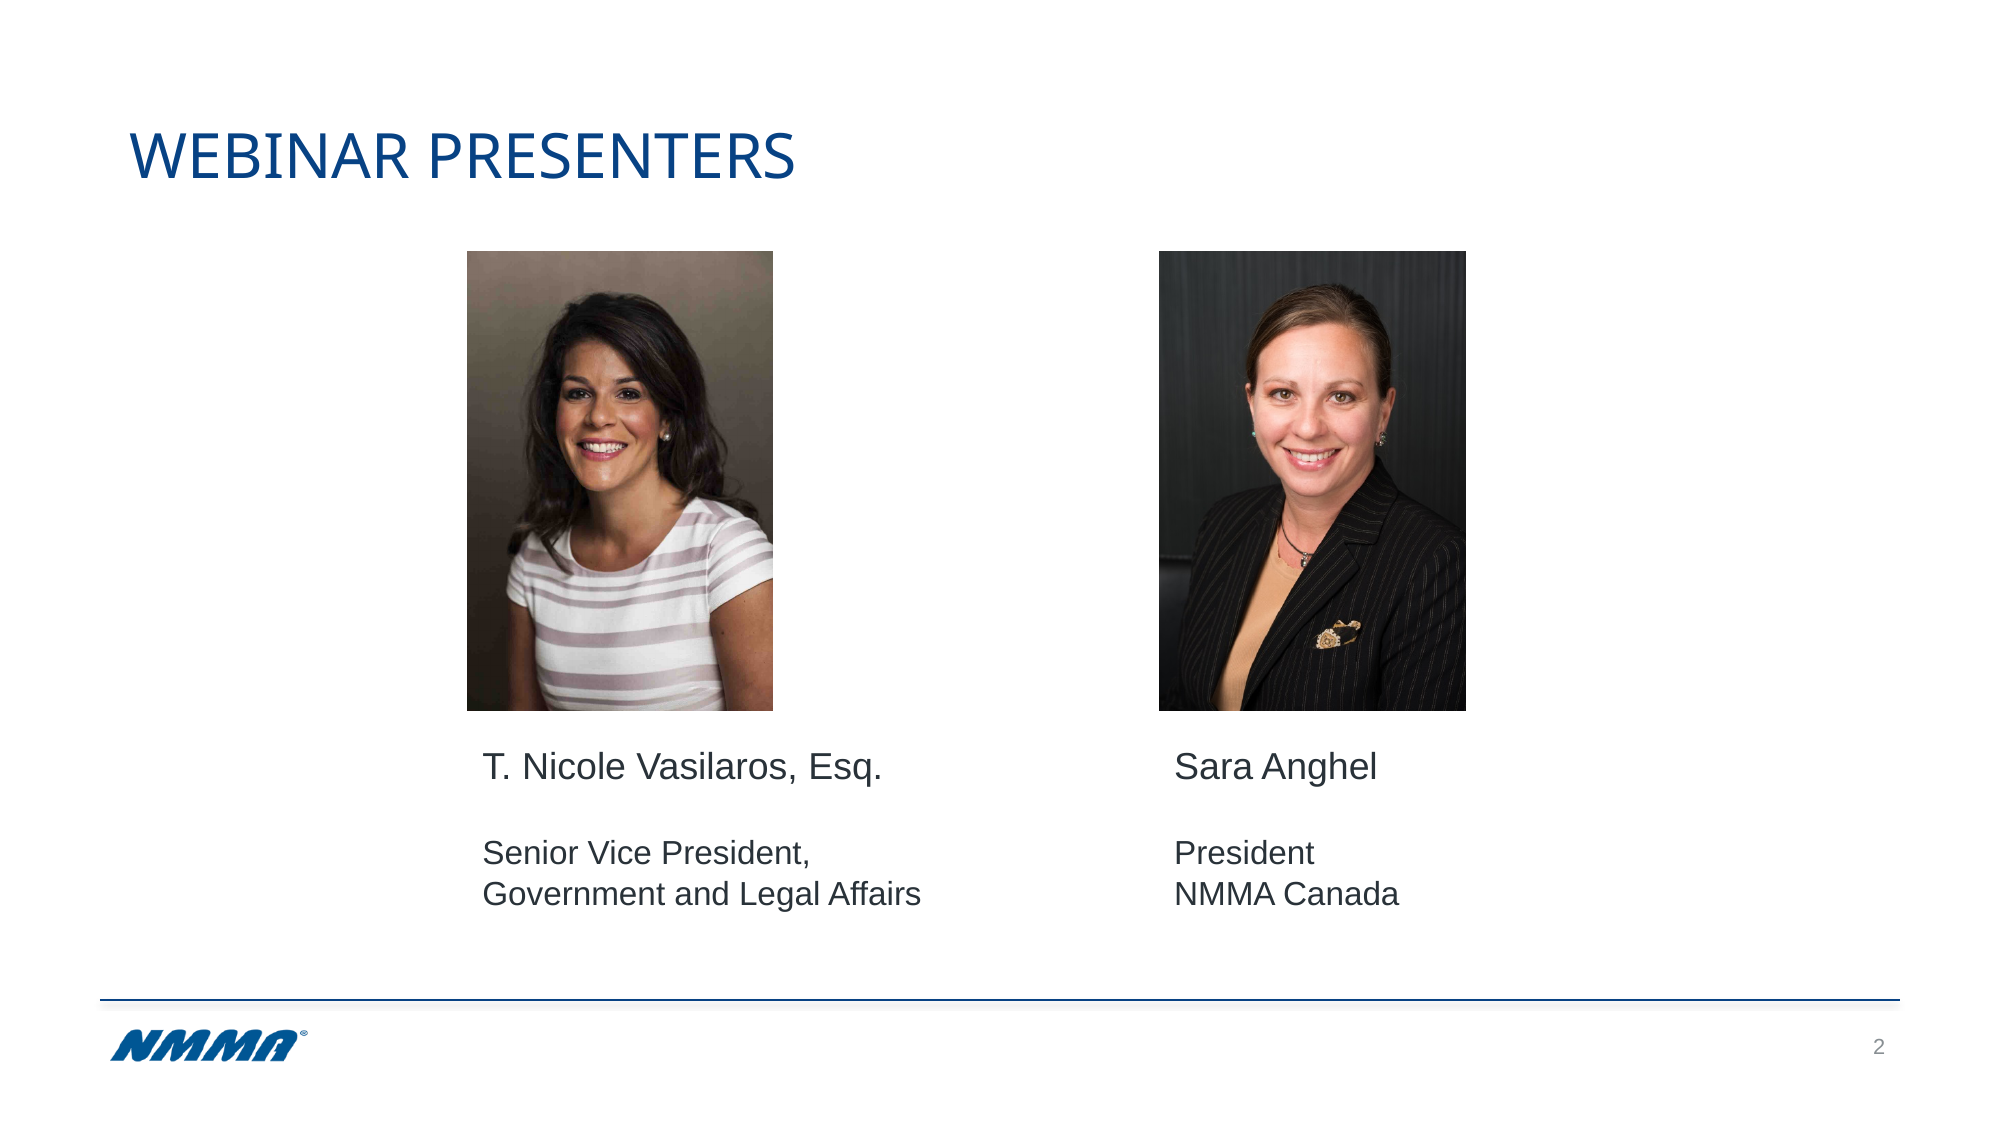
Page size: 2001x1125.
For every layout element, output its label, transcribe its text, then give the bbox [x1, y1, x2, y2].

title Webinar Presenters [129, 55, 1830, 192]
picture [99, 1021, 318, 1069]
text_box T. Nicole Vasilaros, Esq. Senior Vice President, Government and Legal Affairs [467, 734, 945, 919]
picture [1159, 251, 1466, 711]
text_box Sara Anghel President NMMA Canada [1159, 734, 1565, 919]
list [467, 251, 774, 711]
